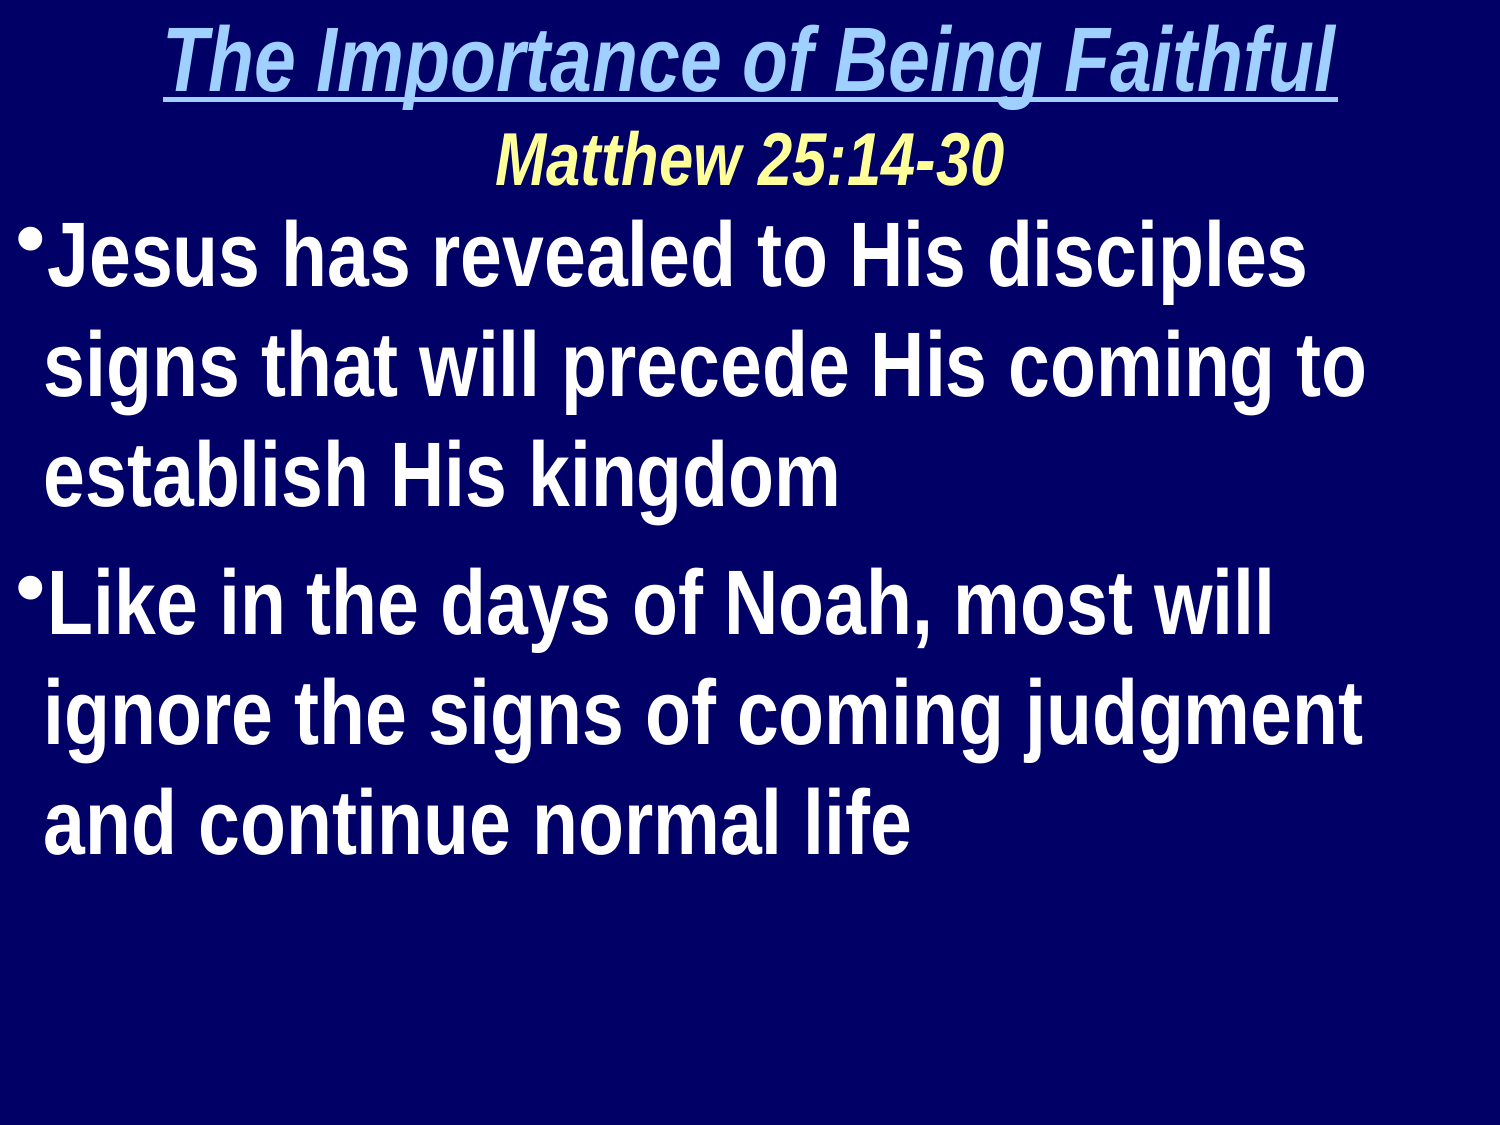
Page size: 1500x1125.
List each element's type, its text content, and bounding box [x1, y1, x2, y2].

title The Importance of Being Faithful Matthew 25:14-30 [0, 0, 1500, 187]
list Jesus has revealed to His disciples signs that will precede His coming to establish His kingdom Like in the days of Noah, most will ignore the signs of coming judgment and continue normal life [0, 187, 1500, 1100]
